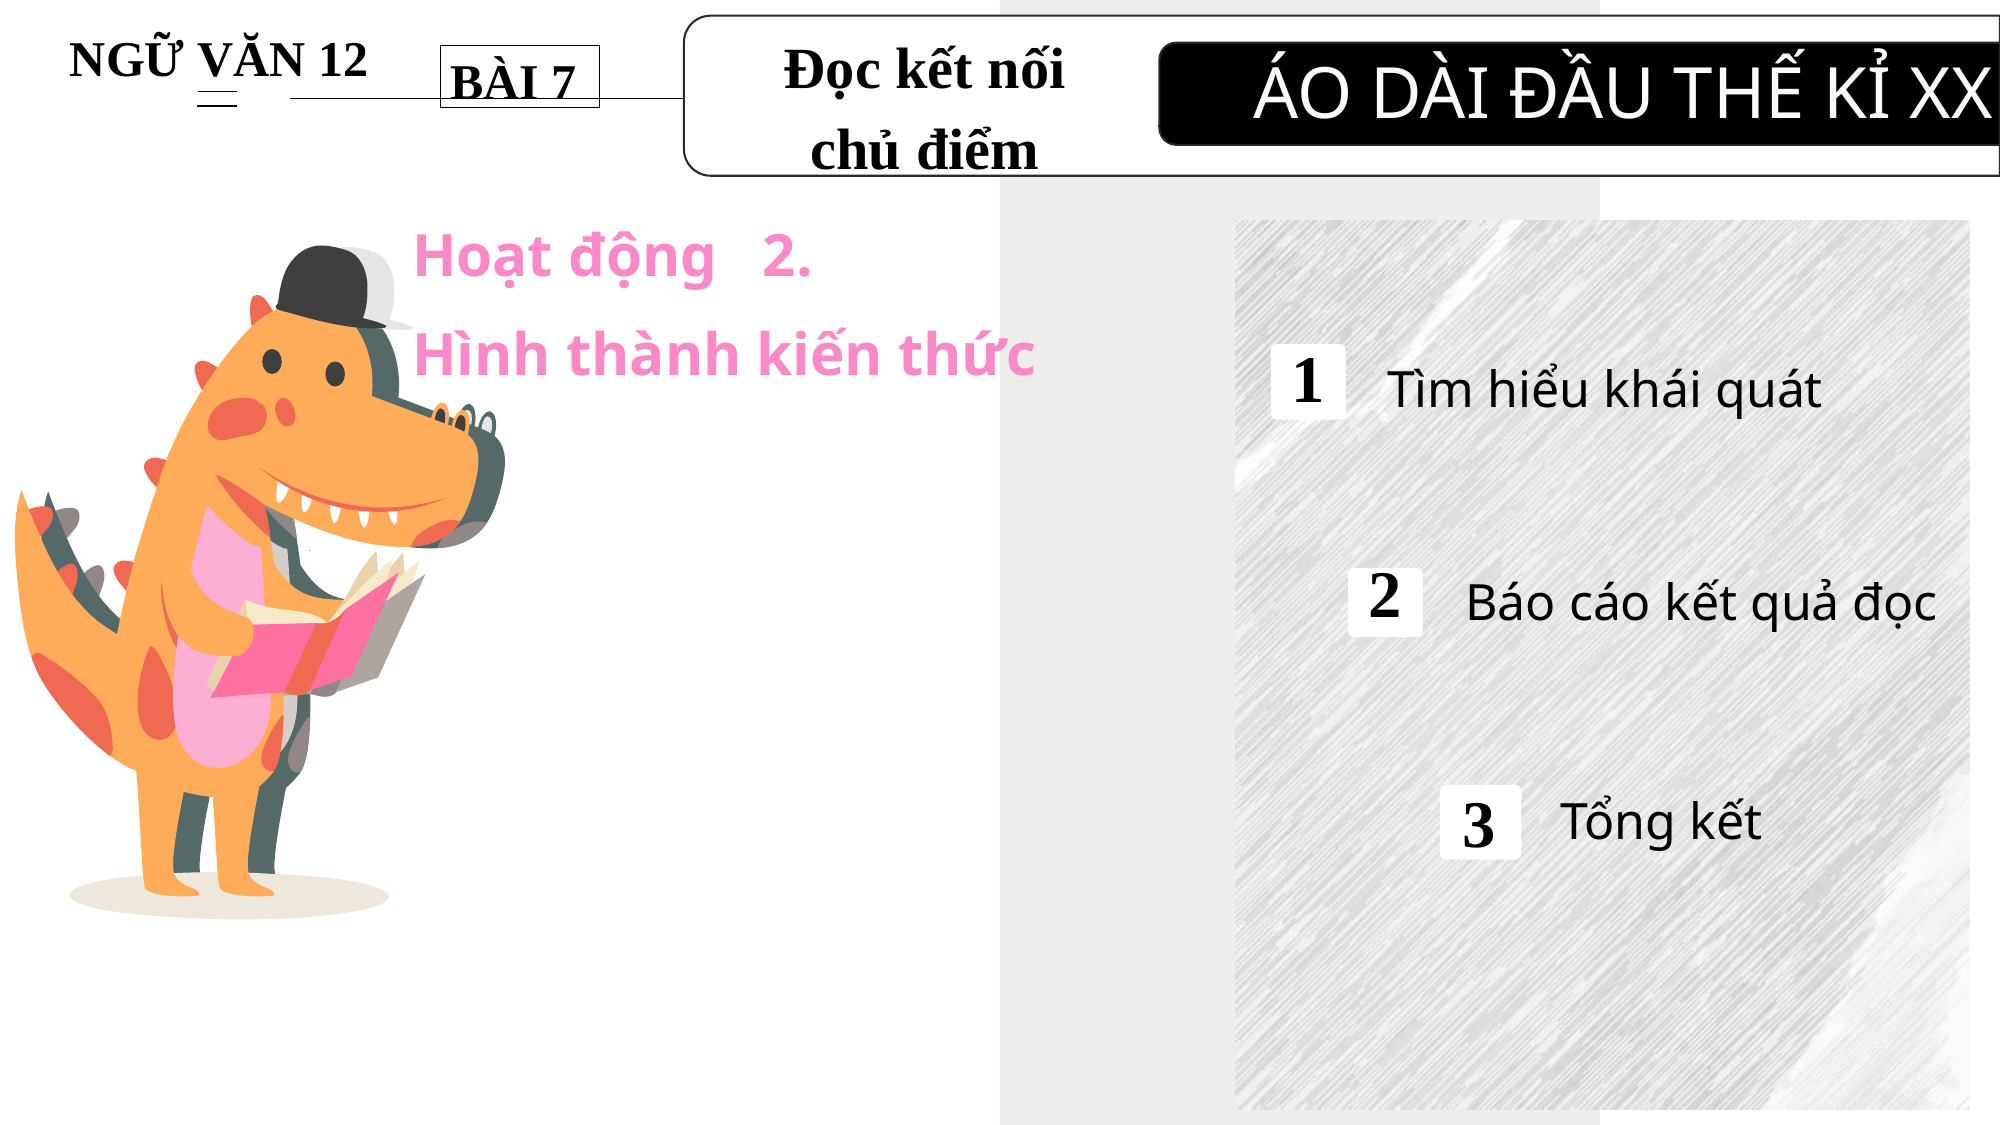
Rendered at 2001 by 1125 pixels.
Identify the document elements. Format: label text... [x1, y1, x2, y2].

text_box BÀI 7 [440, 99, 600, 108]
text_box BÀI 7 [440, 45, 600, 98]
text_box [1157, 41, 2000, 146]
text_box Đọc kết nối chủ điểm [729, 12, 1121, 189]
text_box Hoạt động 2. Hình thành kiến thức [397, 181, 1029, 396]
text_box [1121, 14, 2000, 177]
text_box NGỮ VĂN 12 [69, 22, 438, 84]
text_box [39, 246, 508, 920]
text_box [682, 14, 729, 177]
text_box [12, 245, 481, 918]
picture [1235, 220, 1970, 1110]
text_box ÁO DÀI ĐẦU THẾ KỈ XX [1243, 49, 2000, 133]
